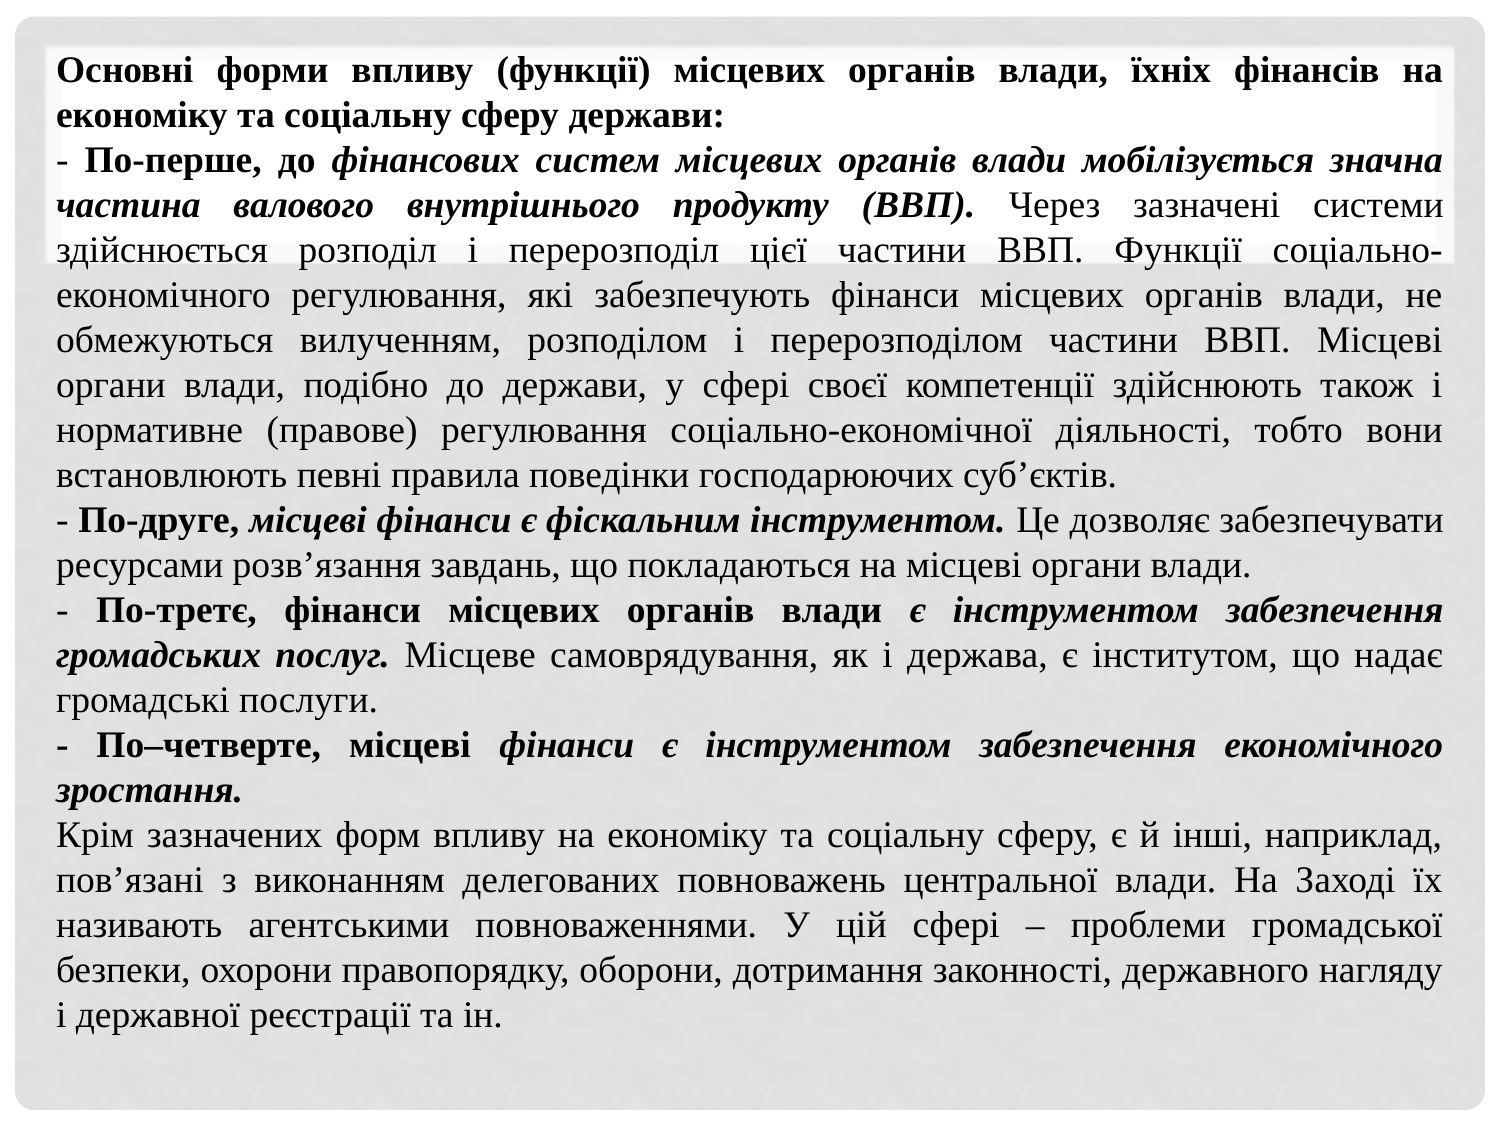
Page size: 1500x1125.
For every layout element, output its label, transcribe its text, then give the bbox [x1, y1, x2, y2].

text_box Основні форми впливу (функції) місцевих органів влади, їхніх фінансів на економіку та соціальну сферу держави: - По-перше, до фінансових систем місцевих органів влади мобілізується значна частина валового внутрішнього продукту (ВВП). Через зазначені системи здійснюється розподіл і перерозподіл цієї частини ВВП. Функції соціально-економічного регулювання, які забезпечують фінанси місцевих органів влади, не обмежуються вилученням, розподілом і перерозподілом частини ВВП. Місцеві органи влади, подібно до держави, у сфері своєї компетенції здійснюють також і нормативне (правове) регулювання соціально-економічної діяльності, тобто вони встановлюють певні правила поведінки господарюючих суб’єктів. - По-друге, місцеві фінанси є фіскальним інструментом. Це дозволяє забезпечувати ресурсами розв’язання завдань, що покладаються на місцеві органи влади. - По-третє, фінанси місцевих органів влади є інструментом забезпечення громадських послуг. Місцеве самоврядування, як і держава, є інститутом, що надає громадські послуги. - По–четверте, місцеві фінанси є інструментом забезпечення економічного зростання. Крім зазначених форм впливу на економіку та соціальну сферу, є й інші, наприклад, пов’язані з виконанням делегованих повноважень центральної влади. На Заході їх називають агентськими повноваженнями. У цій сфері – проблеми громадської безпеки, охорони правопорядку, оборони, дотримання законності, державного нагляду і державної реєстрації та ін. [41, 37, 1459, 1043]
